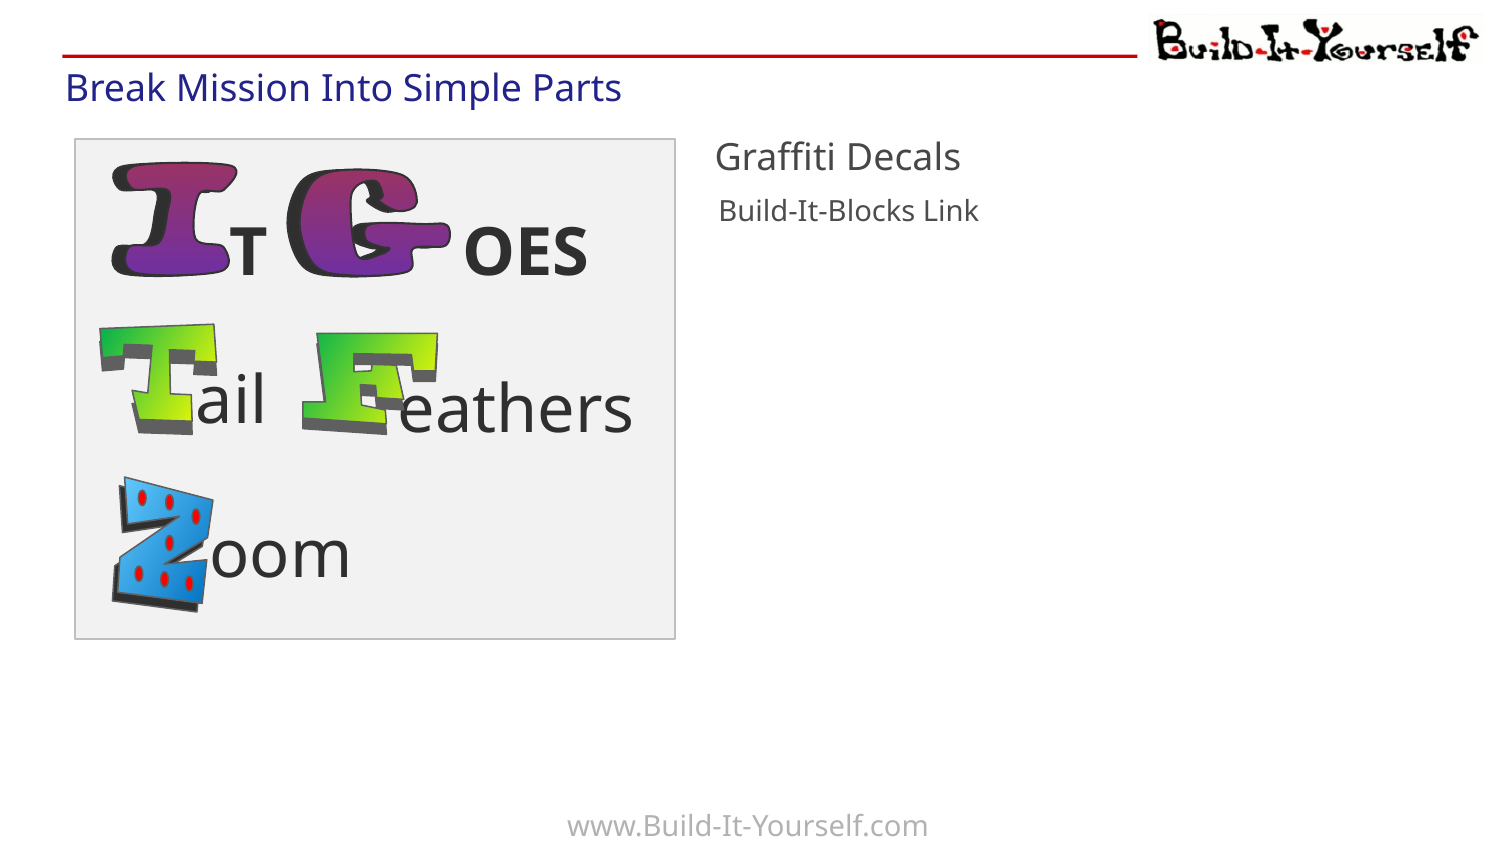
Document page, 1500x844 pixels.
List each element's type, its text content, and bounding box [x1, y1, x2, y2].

text_box Build-It-Blocks Link [703, 185, 1454, 235]
text_box Graffiti Decals [699, 125, 1450, 186]
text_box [99, 323, 626, 435]
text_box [112, 162, 613, 298]
text_box Break Mission Into Simple Parts [49, 56, 1094, 104]
text_box [74, 139, 675, 640]
picture [1149, 14, 1484, 67]
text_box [112, 476, 358, 613]
